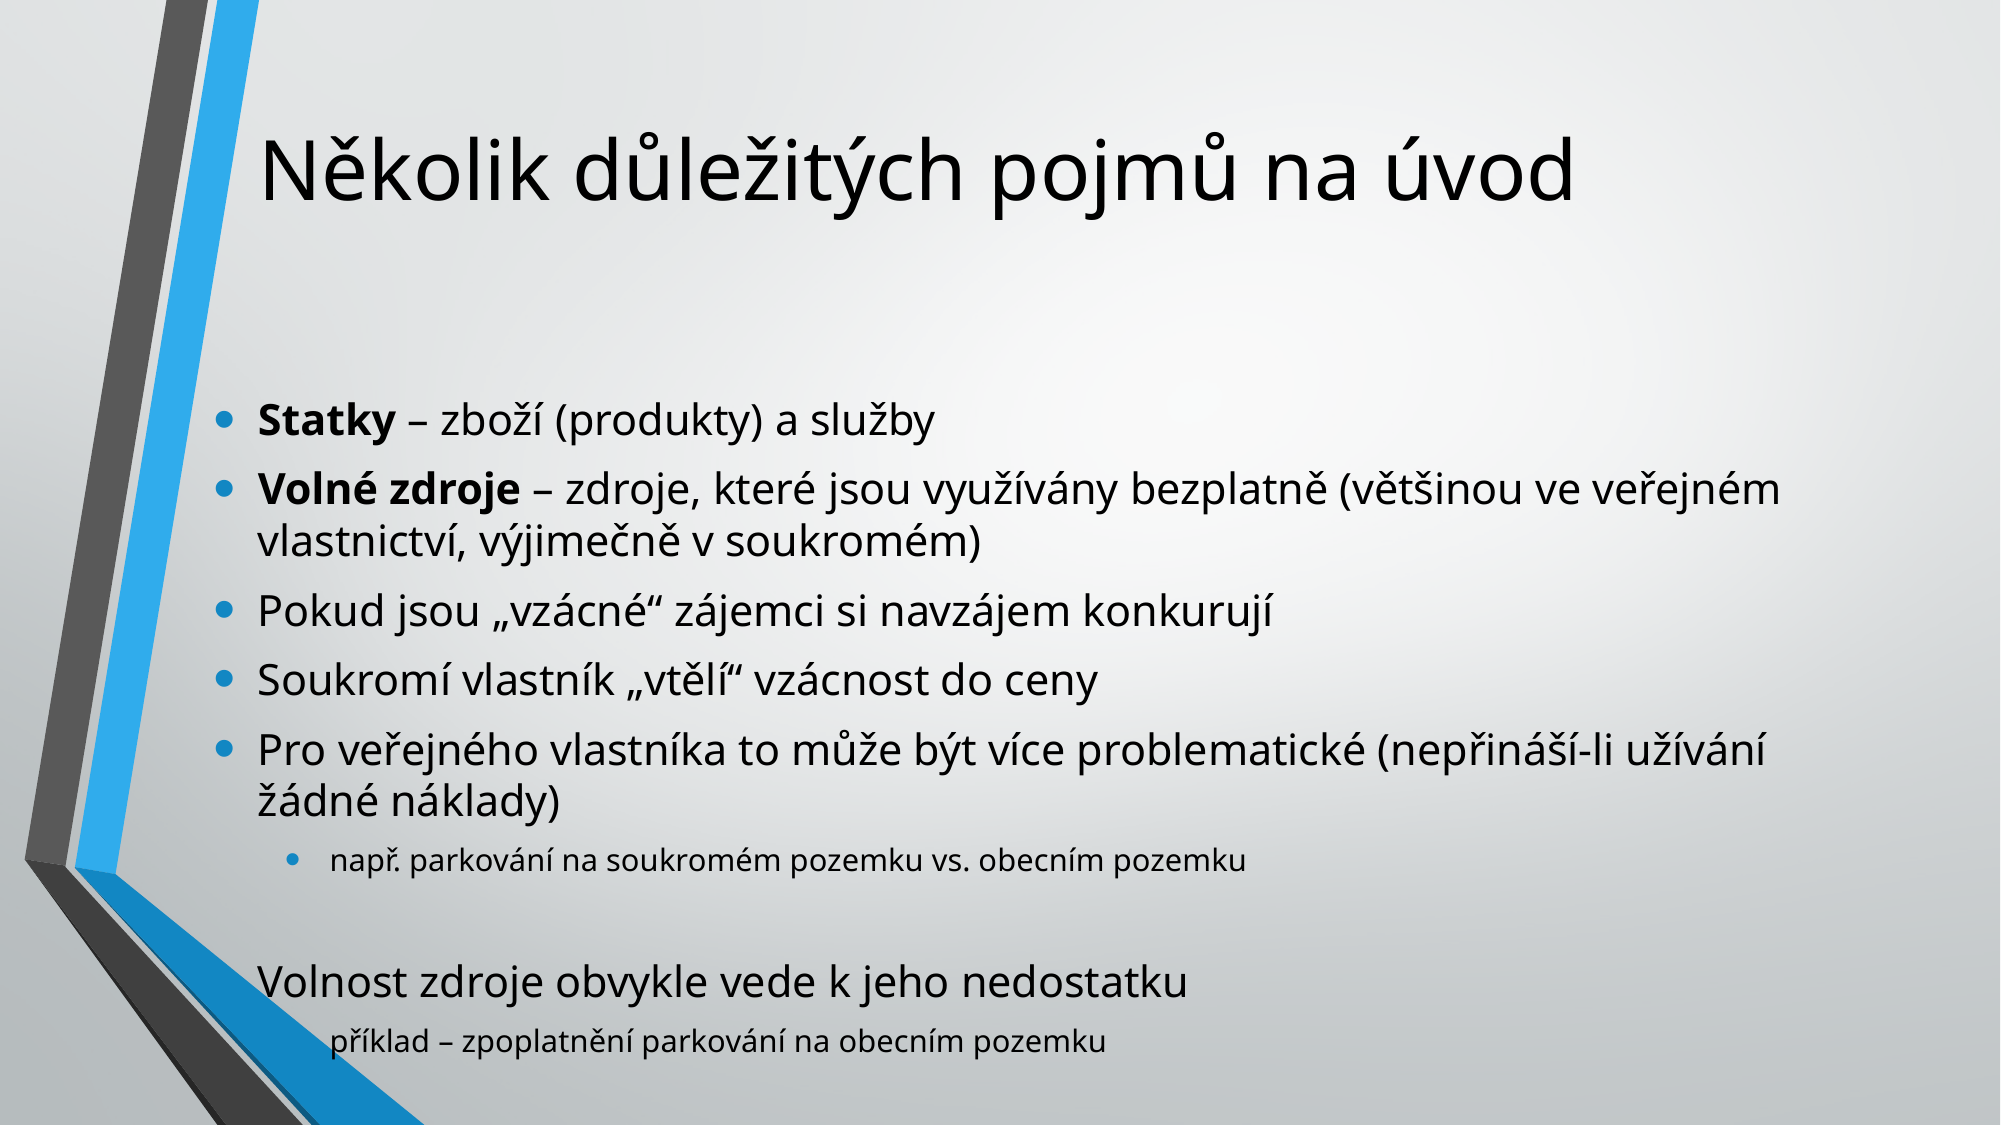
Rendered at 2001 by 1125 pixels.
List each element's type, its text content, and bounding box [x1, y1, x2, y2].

list Statky – zboží (produkty) a služby Volné zdroje – zdroje, které jsou využívány bezplatně (většinou ve veřejném vlastnictví, výjimečně v soukromém) Pokud jsou „vzácné“ zájemci si navzájem konkurují Soukromí vlastník „vtělí“ vzácnost do ceny Pro veřejného vlastníka to může být více problematické (nepřináší-li užívání žádné náklady) např. parkování na soukromém pozemku vs. obecním pozemku Volnost zdroje obvykle vede k jeho nedostatku příklad – zpoplatnění parkování na obecním pozemku [198, 385, 1842, 1073]
title Několik důležitých pojmů na úvod [243, 73, 1887, 361]
